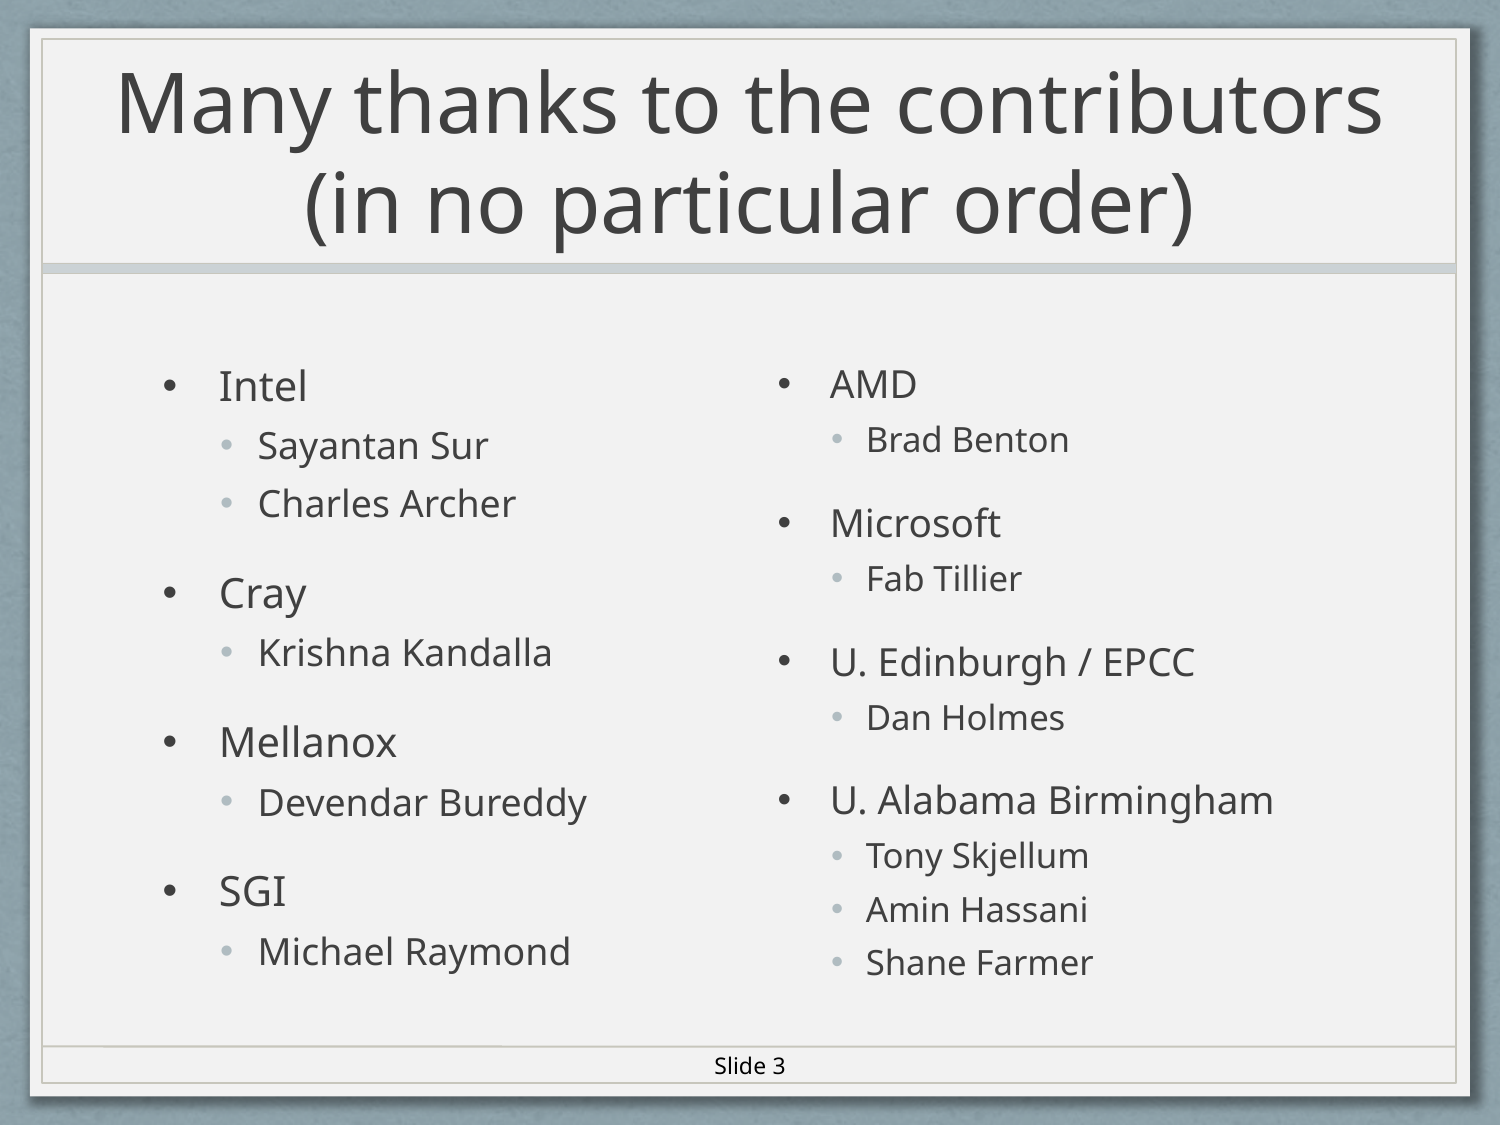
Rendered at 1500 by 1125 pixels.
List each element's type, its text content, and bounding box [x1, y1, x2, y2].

list Intel Sayantan Sur Charles Archer Cray Krishna Kandalla Mellanox Devendar Bureddy SGI Michael Raymond [147, 352, 733, 997]
title Many thanks to the contributors (in no particular order) [37, 40, 1463, 260]
list AMD Brad Benton Microsoft Fab Tillier U. Edinburgh / EPCC Dan Holmes U. Alabama Birmingham Tony Skjellum Amin Hassani Shane Farmer [762, 352, 1348, 997]
